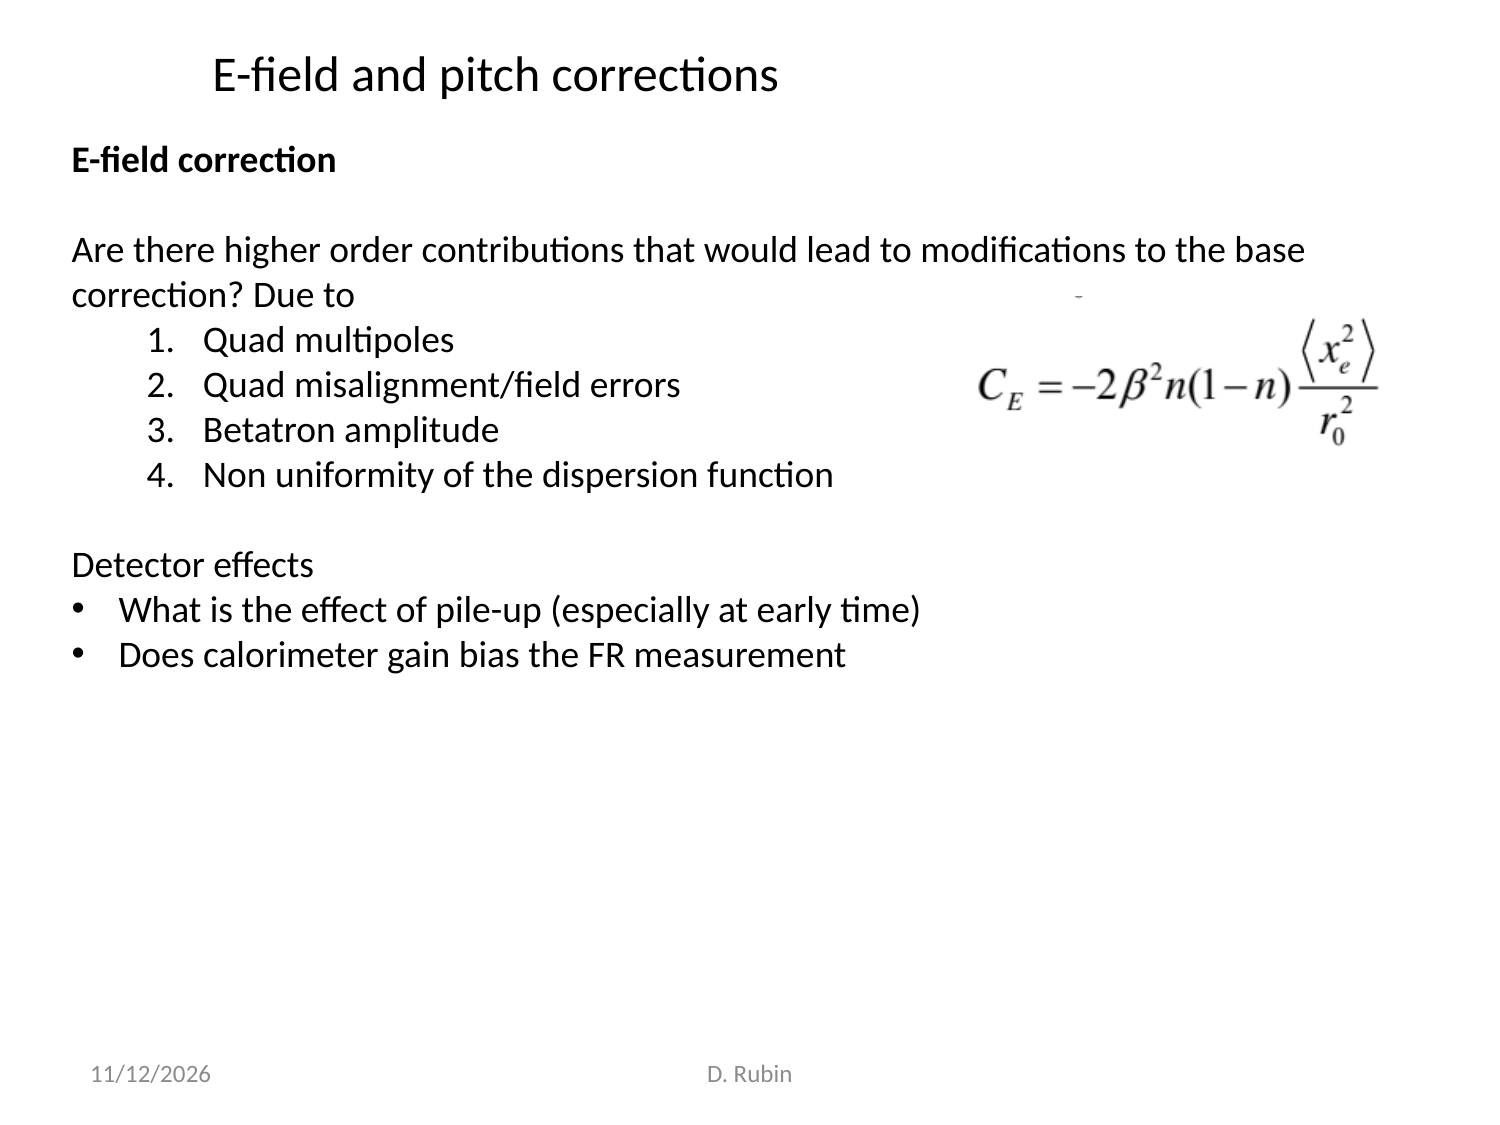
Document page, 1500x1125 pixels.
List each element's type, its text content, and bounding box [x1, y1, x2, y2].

text_box E-field and pitch corrections [197, 34, 794, 109]
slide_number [75, 1042, 425, 1103]
text_box E-field correction Are there higher order contributions that would lead to modifications to the base correction? Due to Quad multipoles Quad misalignment/field errors Betatron amplitude Non uniformity of the dispersion function Detector effects What is the effect of pile-up (especially at early time) Does calorimeter gain bias the FR measurement [56, 127, 1442, 683]
picture [948, 295, 1383, 447]
footer D. Rubin [512, 1042, 988, 1103]
